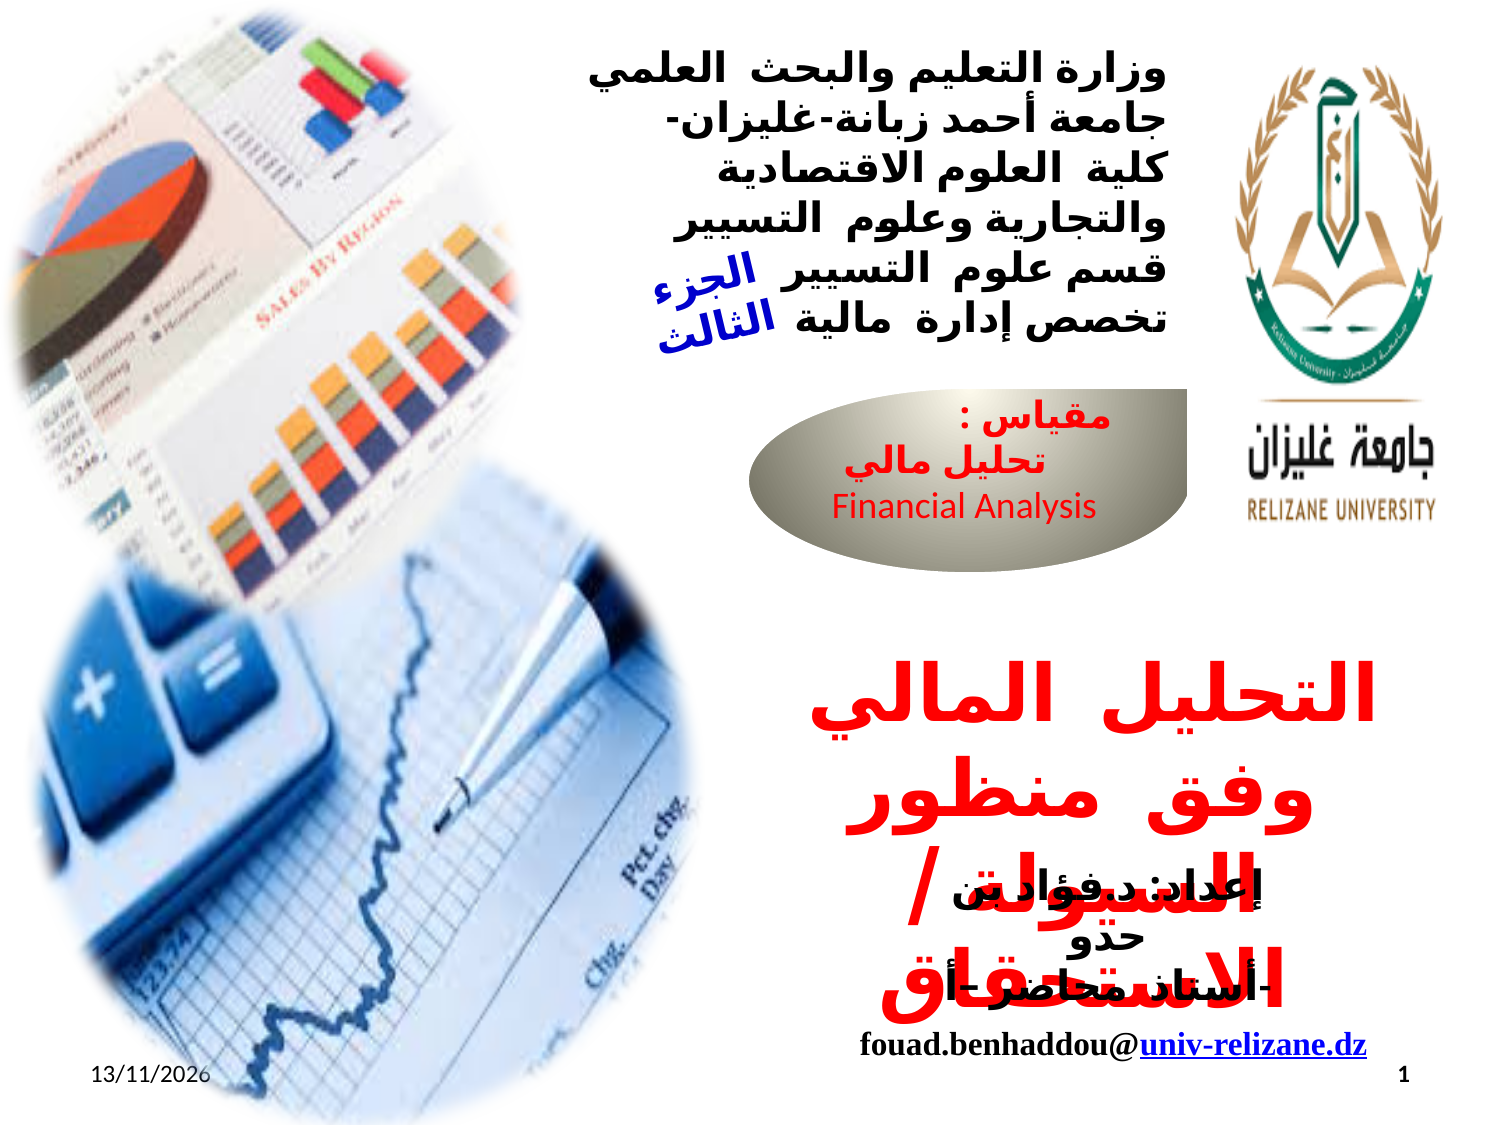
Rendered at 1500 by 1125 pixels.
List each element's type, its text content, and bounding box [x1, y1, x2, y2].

text_box الجزء الثالث [591, 222, 828, 381]
picture [1186, 12, 1500, 540]
title وزارة التعليم والبحث العلمي جامعة أحمد زبانة-غليزان- كلية العلوم الاقتصادية والتجارية وعلوم التسيير قسم علوم التسيير تخصص إدارة مالية [532, 79, 1181, 303]
text_box [1067, 901, 1477, 961]
subtitle التحليل المالي وفق منظور السيولة / الاستحقاق [712, 635, 1465, 870]
text_box [532, 187, 1020, 411]
text_box مقياس : تحليل مالي Financial Analysis [744, 384, 1181, 577]
slide_number 1 [1074, 1042, 1425, 1103]
text_box fouad.benhaddou@univ-relizane.dz [827, 1011, 1400, 1072]
picture [0, 0, 707, 1125]
text_box إعداد: د.فؤاد بن حدو أستاذ محاضر –أ- [903, 904, 1313, 965]
